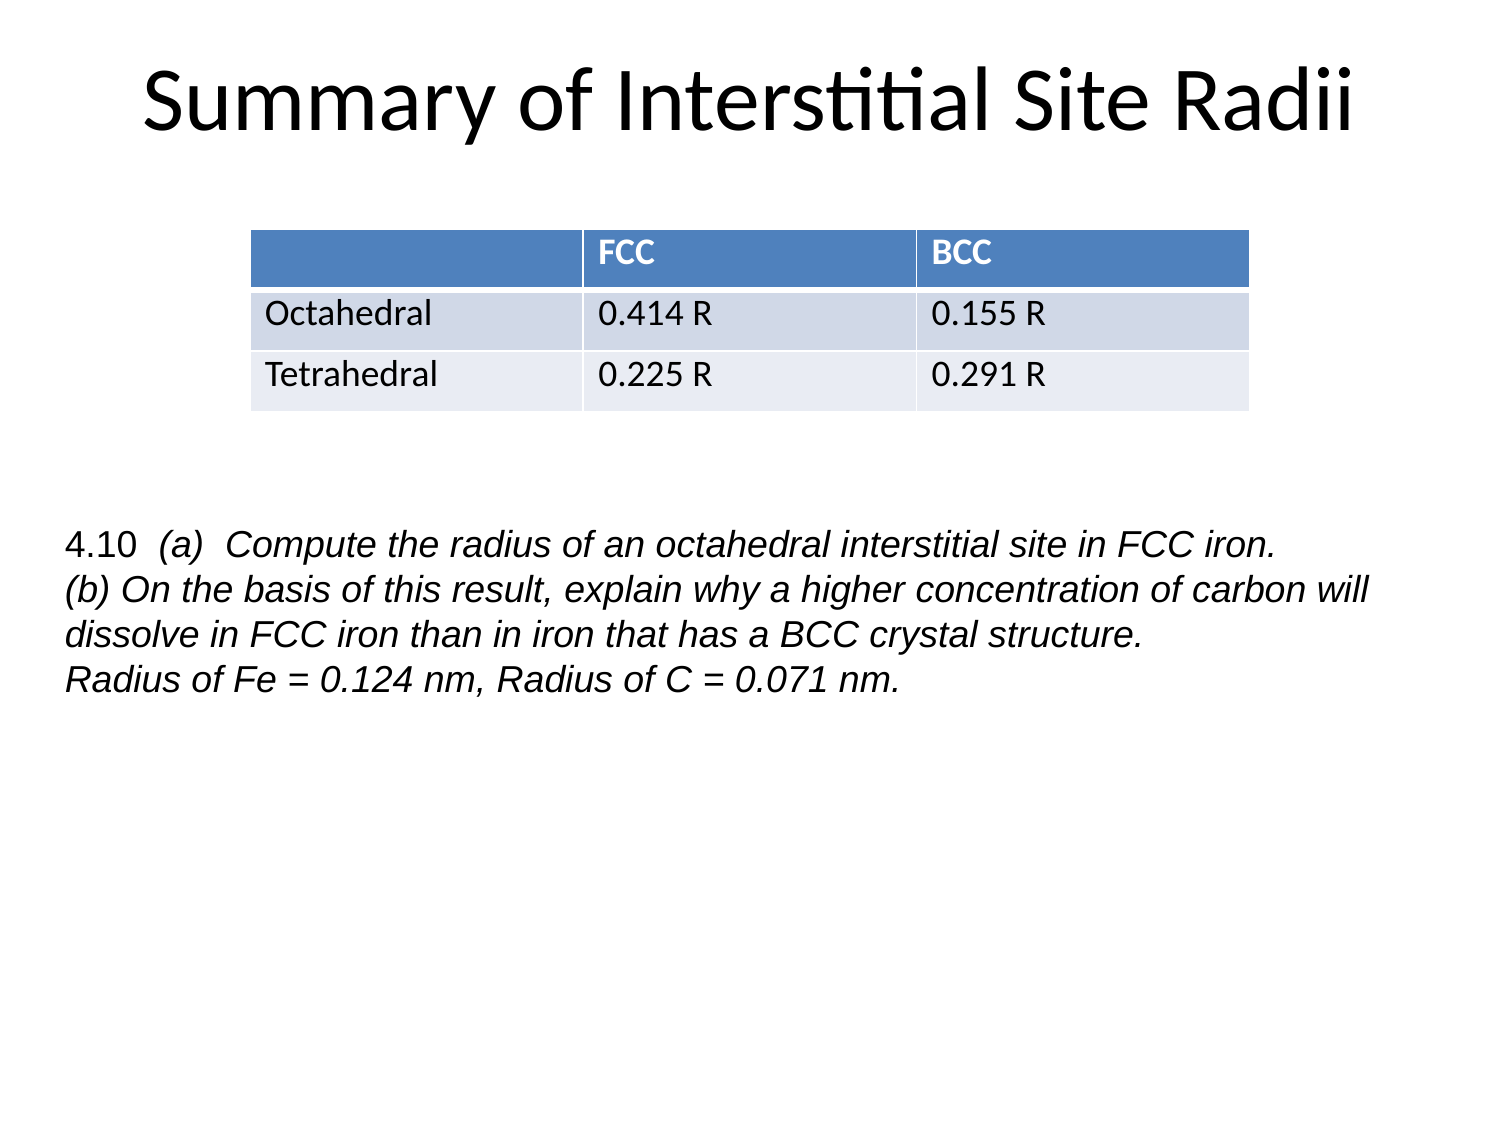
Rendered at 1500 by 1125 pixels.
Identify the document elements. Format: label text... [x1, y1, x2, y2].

title Summary of Interstitial Site Radii [74, 0, 1426, 188]
table_cell Octahedral [251, 293, 582, 350]
table_cell 0.414 R [584, 293, 916, 350]
table_cell 0.225 R [584, 352, 916, 411]
table_header [251, 230, 582, 287]
table_header FCC [584, 230, 916, 287]
table_cell Tetrahedral [251, 352, 582, 411]
table_cell 0.155 R [917, 293, 1249, 350]
table_cell 0.291 R [917, 352, 1249, 411]
text_box 4.10 (a) Compute the radius of an octahedral interstitial site in FCC iron. (b) On the basis of this result, explain why a higher concentration of carbon will dissolve in FCC iron than in iron that has a BCC crystal structure. Radius of Fe = 0.124 nm, Radius of C = 0.071 nm. [50, 512, 1450, 708]
table_header BCC [917, 230, 1249, 287]
